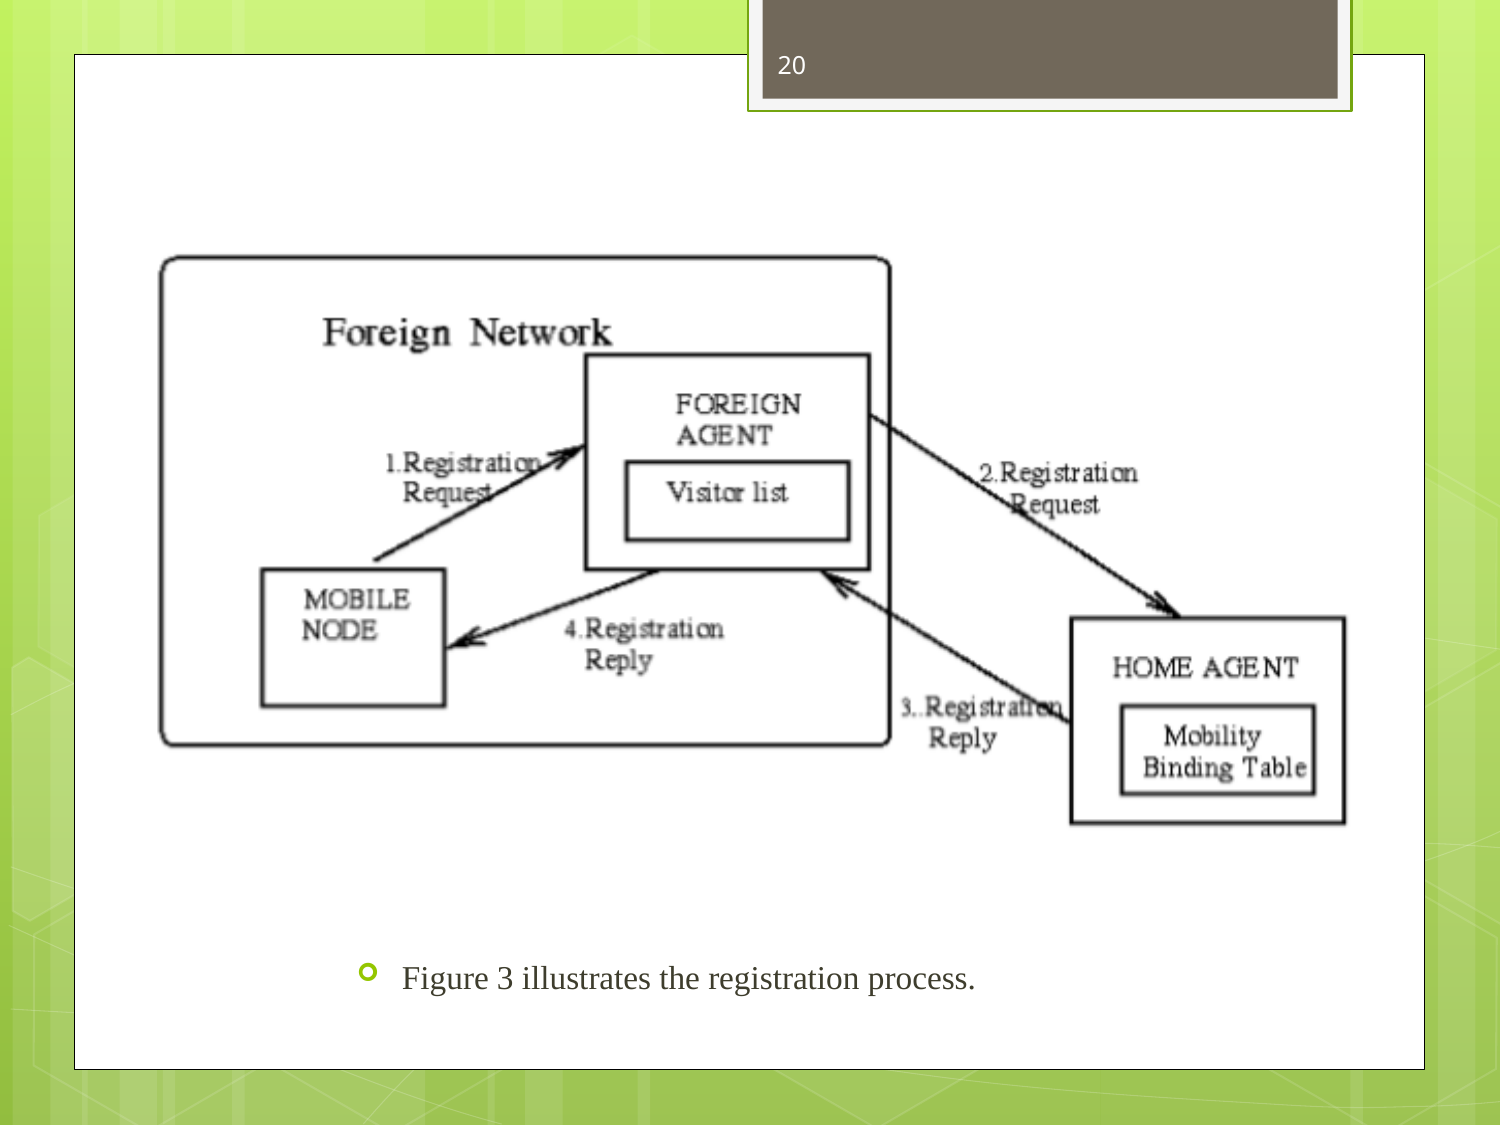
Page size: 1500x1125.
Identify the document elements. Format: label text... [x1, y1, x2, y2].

picture [123, 231, 1400, 847]
slide_number 20 [762, 36, 982, 97]
text_box Figure 3 illustrates the registration process. [312, 928, 1063, 1004]
